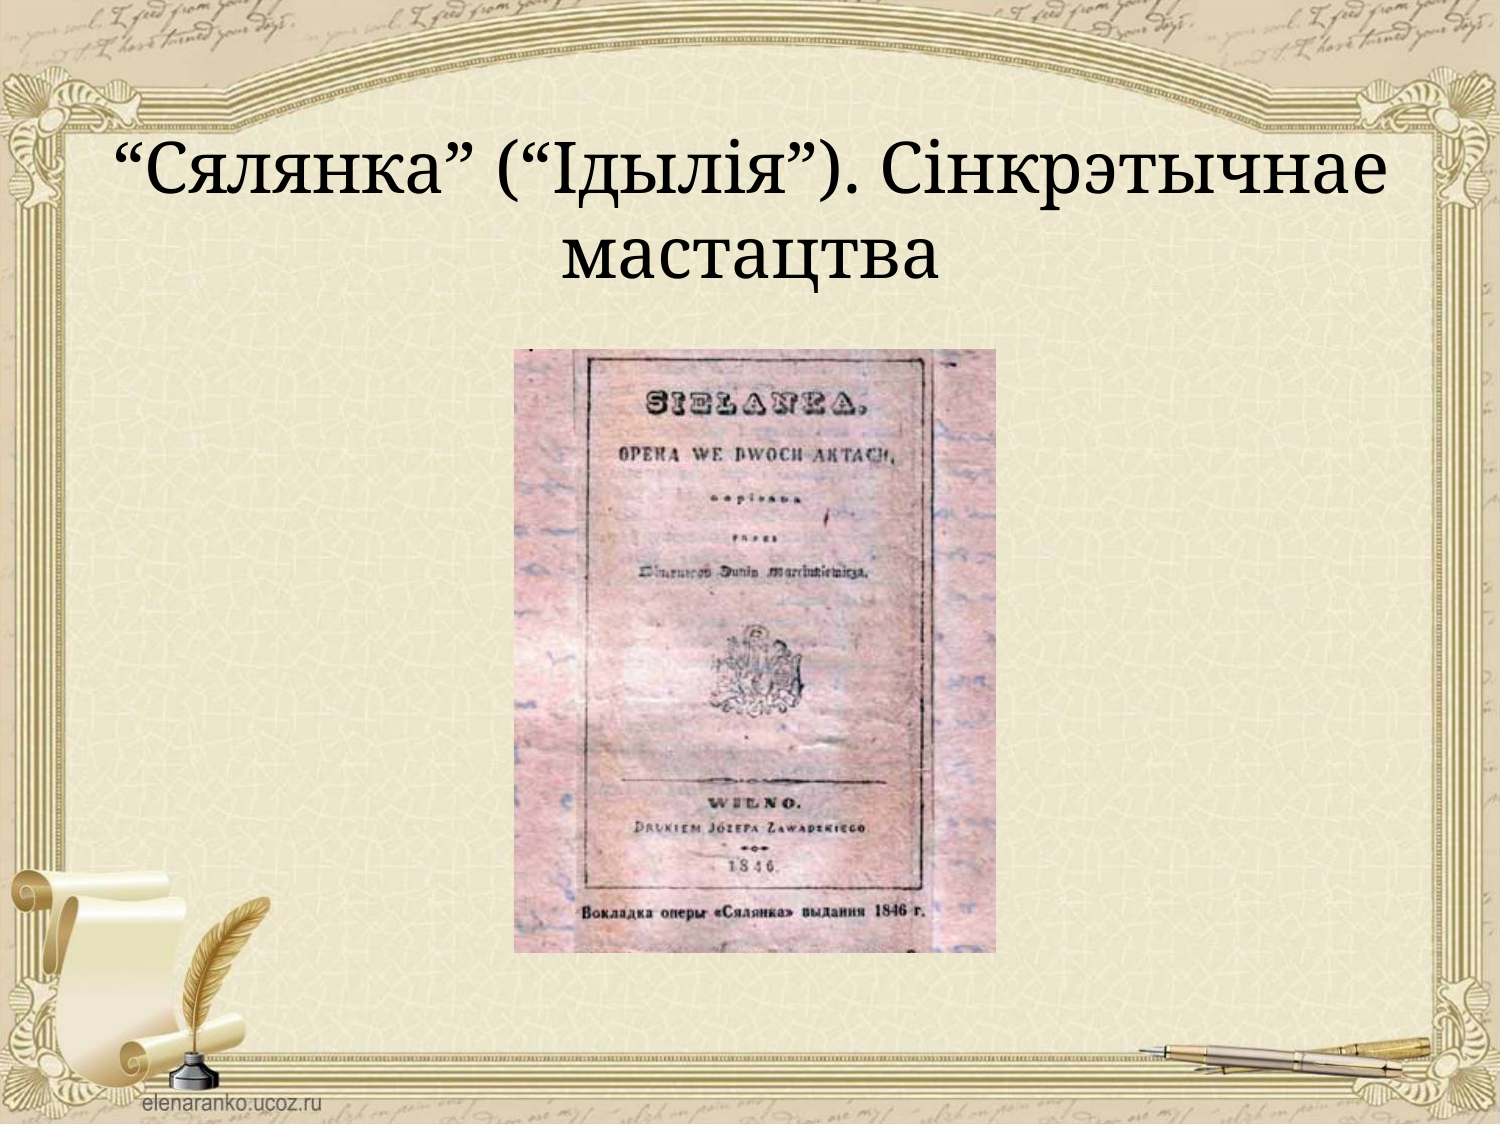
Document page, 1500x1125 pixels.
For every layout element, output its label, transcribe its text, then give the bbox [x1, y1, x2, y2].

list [513, 349, 997, 953]
picture [0, 0, 1500, 1125]
title “Сялянка” (“Ідылія”). Сінкрэтычнае мастацтва [76, 113, 1427, 302]
